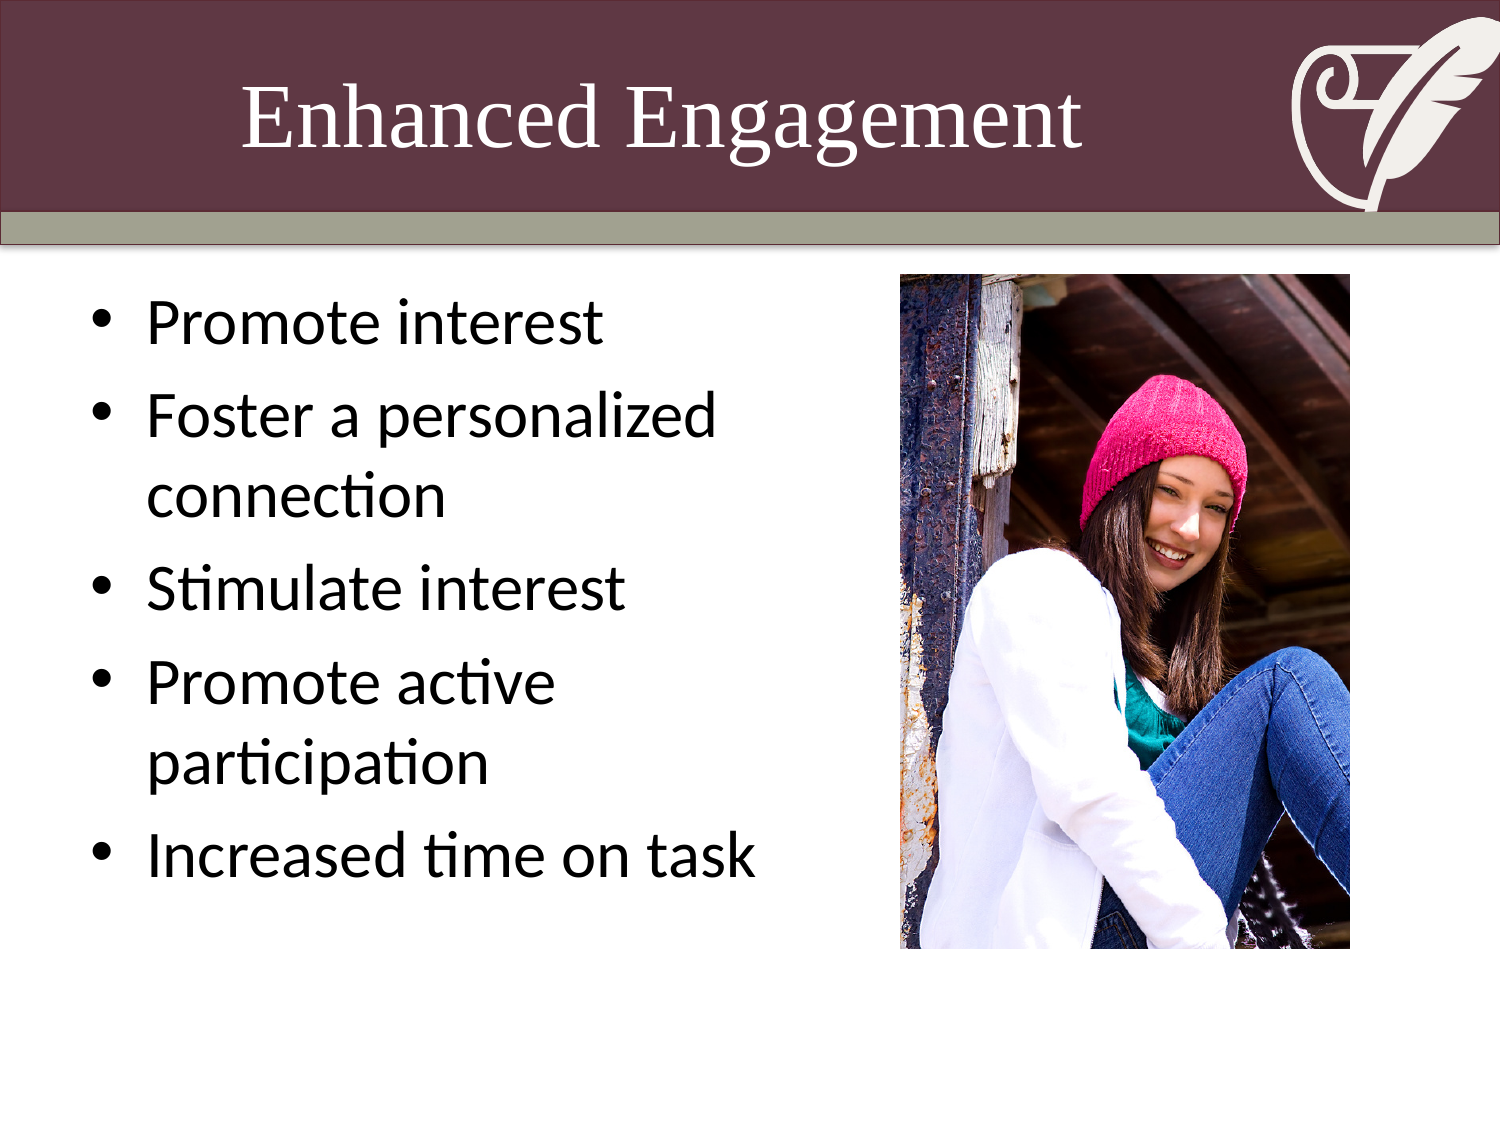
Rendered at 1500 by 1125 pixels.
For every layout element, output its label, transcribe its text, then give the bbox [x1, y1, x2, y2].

picture [899, 274, 1351, 950]
title Enhanced Engagement [75, 17, 1250, 205]
list Promote interest Foster a personalized connection Stimulate interest Promote active participation Increased time on task [75, 270, 863, 1013]
picture [1291, 17, 1500, 212]
